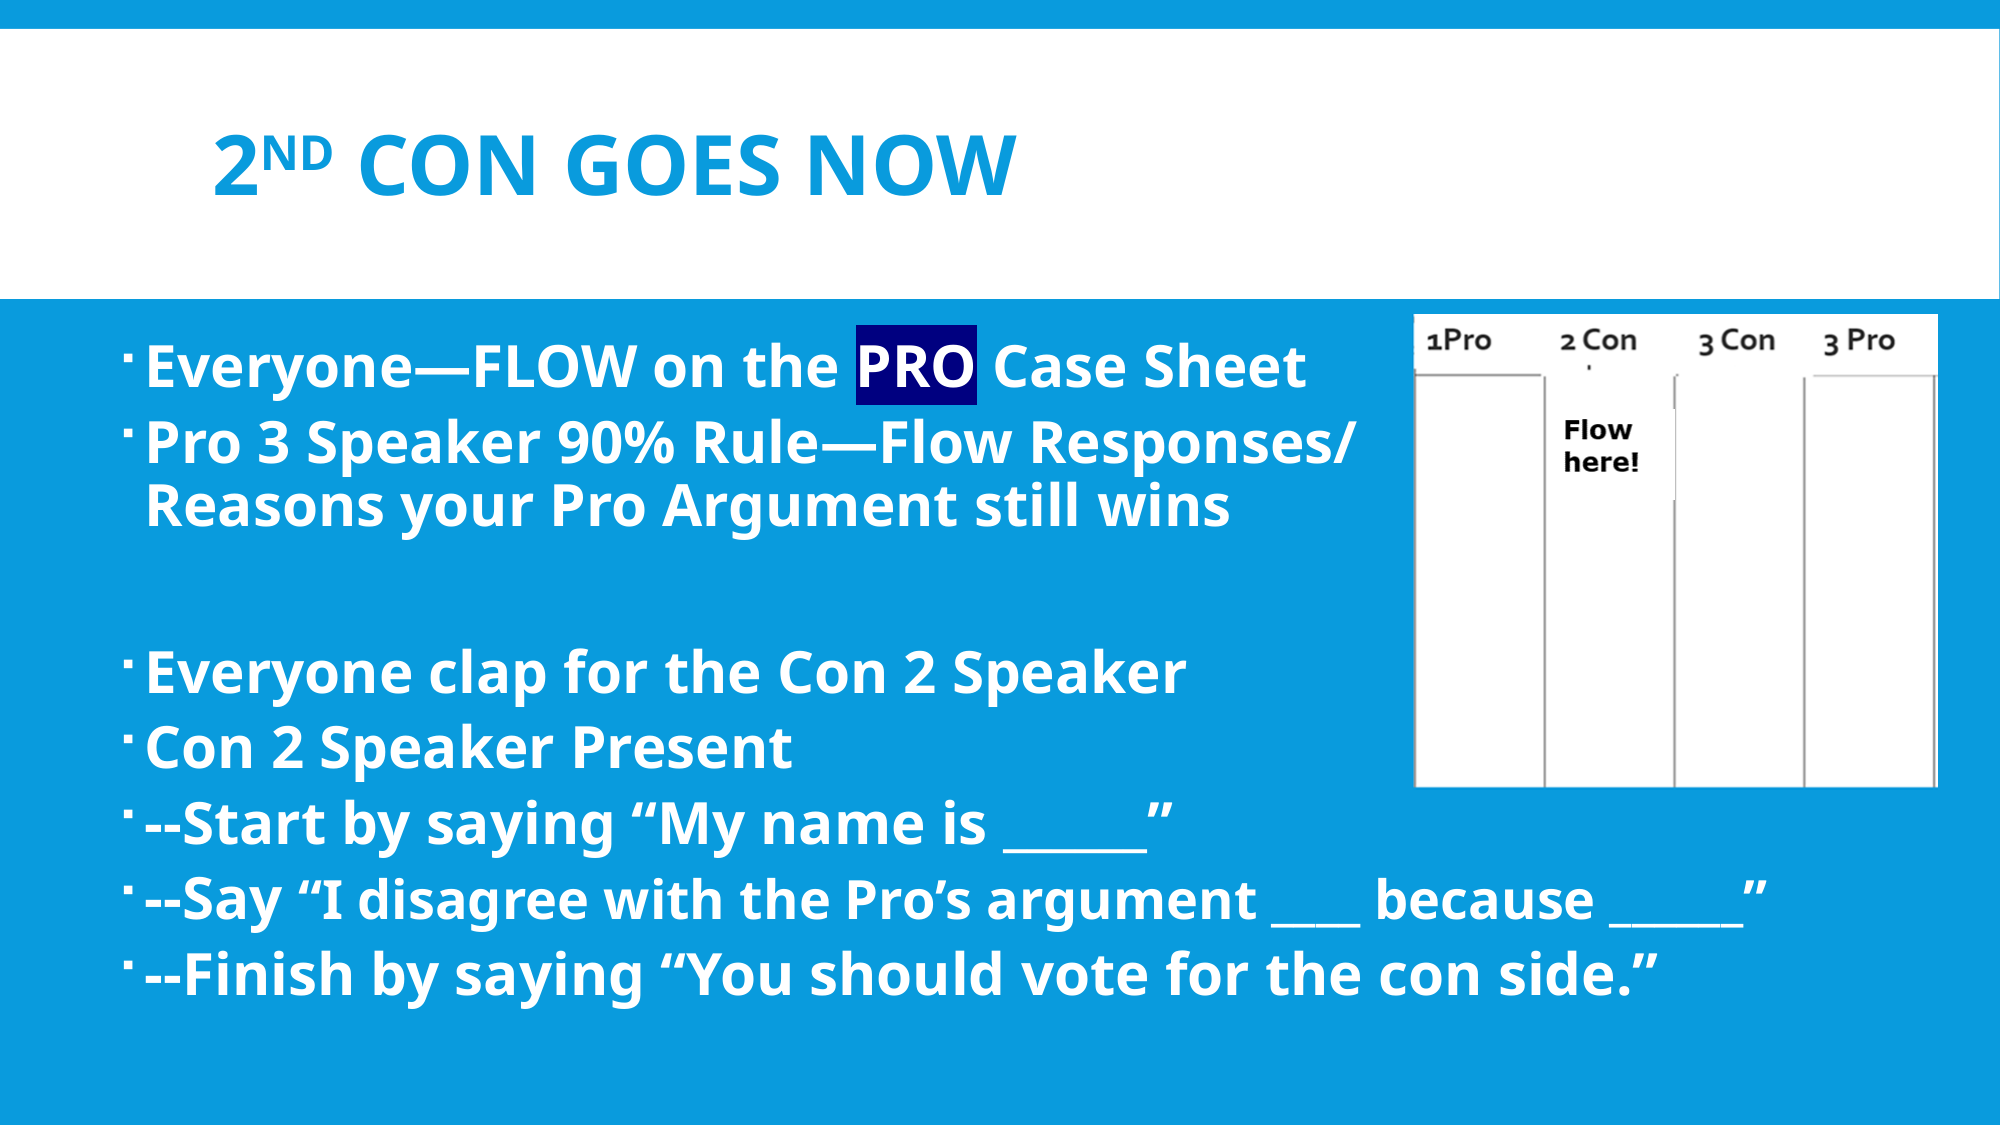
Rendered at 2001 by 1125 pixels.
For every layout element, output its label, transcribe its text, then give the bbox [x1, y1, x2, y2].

picture [1414, 315, 1937, 787]
list Everyone—FLOW on the PRO Case Sheet Pro 3 Speaker 90% Rule—Flow Responses/ Reasons your Pro Argument still wins Everyone clap for the Con 2 Speaker Con 2 Speaker Present --Start by saying “My name is ______” --Say “I disagree with the Pro’s argument ____ because ______” --Finish by saying “You should vote for the con side.” [62, 329, 1966, 1020]
title 2nd con goes now [197, 46, 1803, 295]
